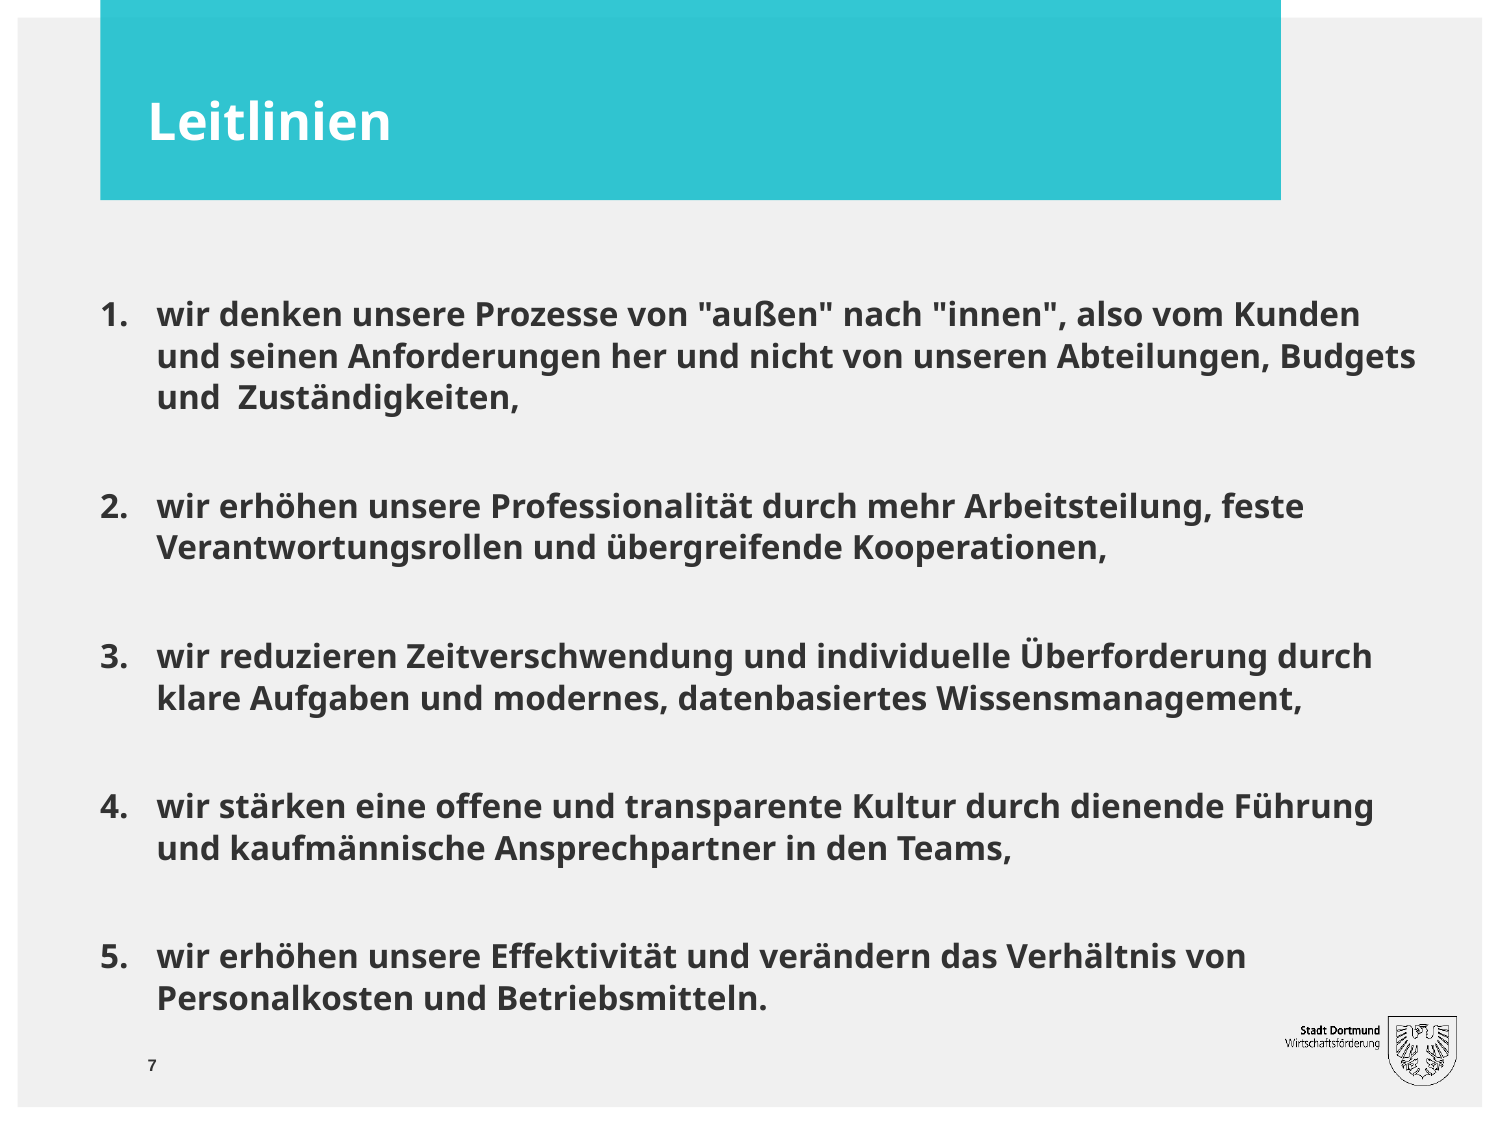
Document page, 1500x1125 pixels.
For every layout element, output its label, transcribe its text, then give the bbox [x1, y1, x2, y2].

slide_number 7 [147, 1048, 184, 1091]
list wir denken unsere Prozesse von "außen" nach "innen", also vom Kunden und seinen Anforderungen her und nicht von unseren Abteilungen, Budgets und Zuständigkeiten, wir erhöhen unsere Professionalität durch mehr Arbeitsteilung, feste Verantwortungsrollen und übergreifende Kooperationen, wir reduzieren Zeitverschwendung und individuelle Überforderung durch klare Aufgaben und modernes, datenbasiertes Wissensmanagement, wir stärken eine offene und transparente Kultur durch dienende Führung und kaufmännische Ansprechpartner in den Teams, wir erhöhen unsere Effektivität und verändern das Verhältnis von Personalkosten und Betriebsmitteln. [100, 291, 1433, 1070]
picture [1285, 1016, 1457, 1086]
title Leitlinien [100, 0, 1281, 201]
